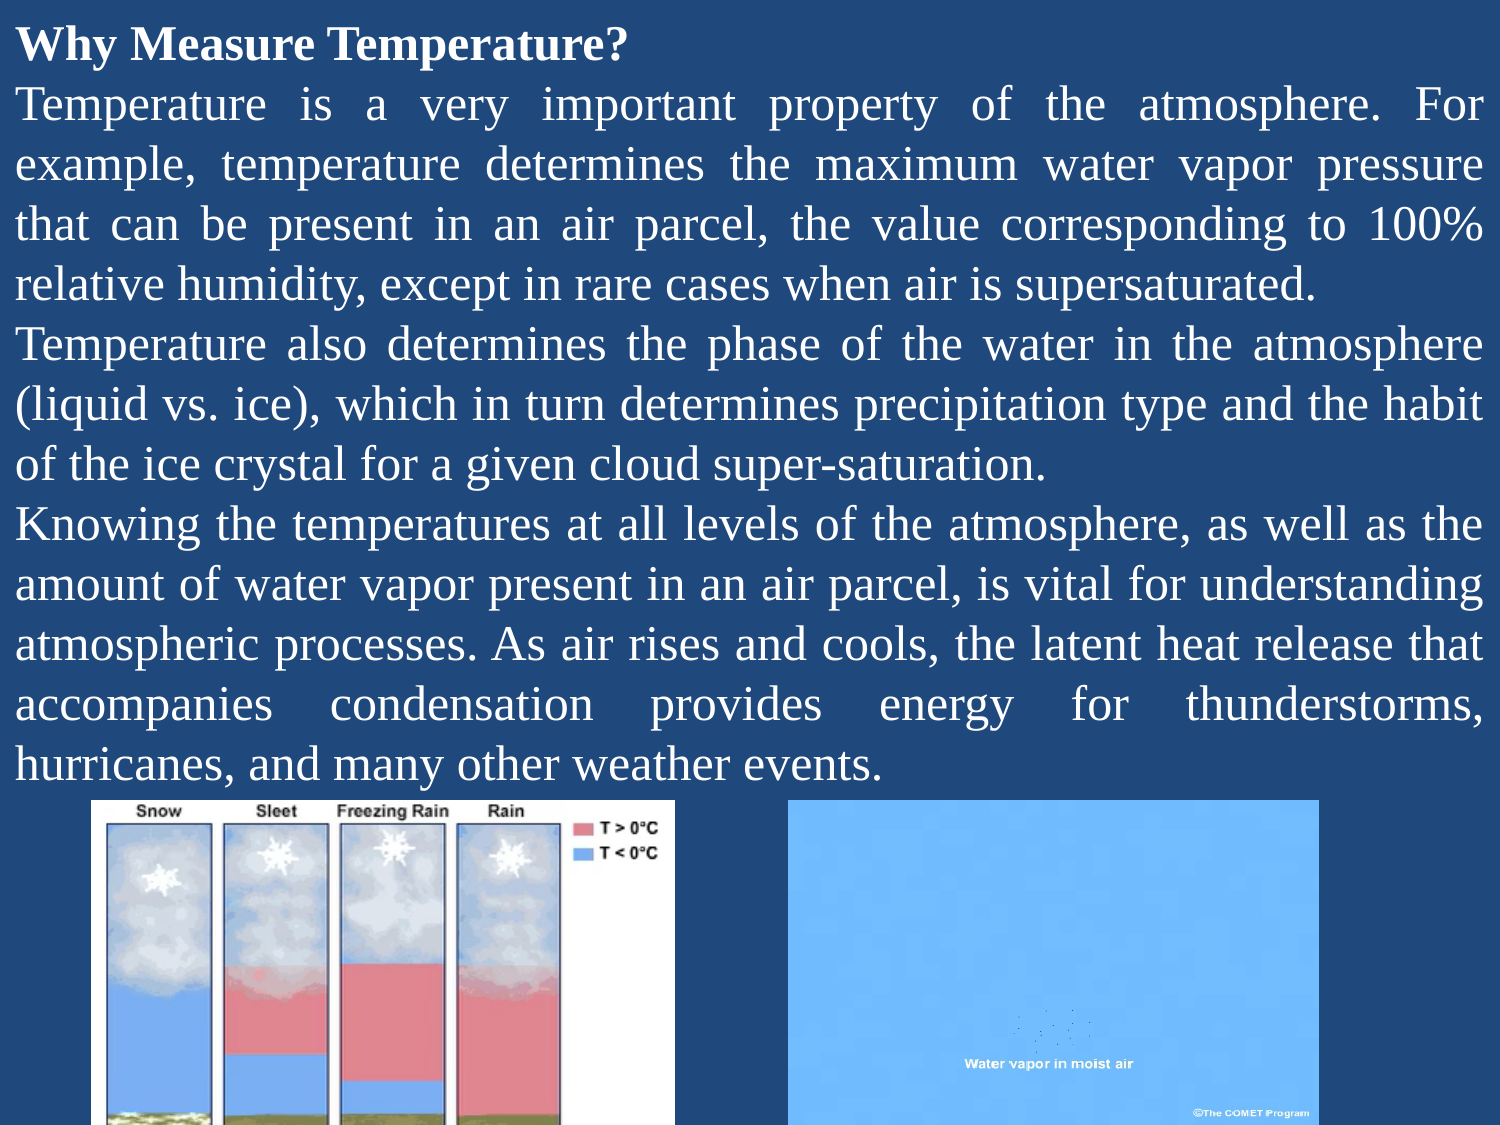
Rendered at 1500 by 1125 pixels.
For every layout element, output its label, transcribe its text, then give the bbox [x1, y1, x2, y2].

text_box Why Measure Temperature? Temperature is a very important property of the atmosphere. For example, temperature determines the maximum water vapor pressure that can be present in an air parcel, the value corresponding to 100% relative humidity, except in rare cases when air is supersaturated. Temperature also determines the phase of the water in the atmosphere (liquid vs. ice), which in turn determines precipitation type and the habit of the ice crystal for a given cloud super-saturation. Knowing the temperatures at all levels of the atmosphere, as well as the amount of water vapor present in an air parcel, is vital for understanding atmospheric processes. As air rises and cools, the latent heat release that accompanies condensation provides energy for thunderstorms, hurricanes, and many other weather events. [0, 3, 1500, 799]
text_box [90, 799, 676, 1125]
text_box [787, 799, 1320, 1125]
